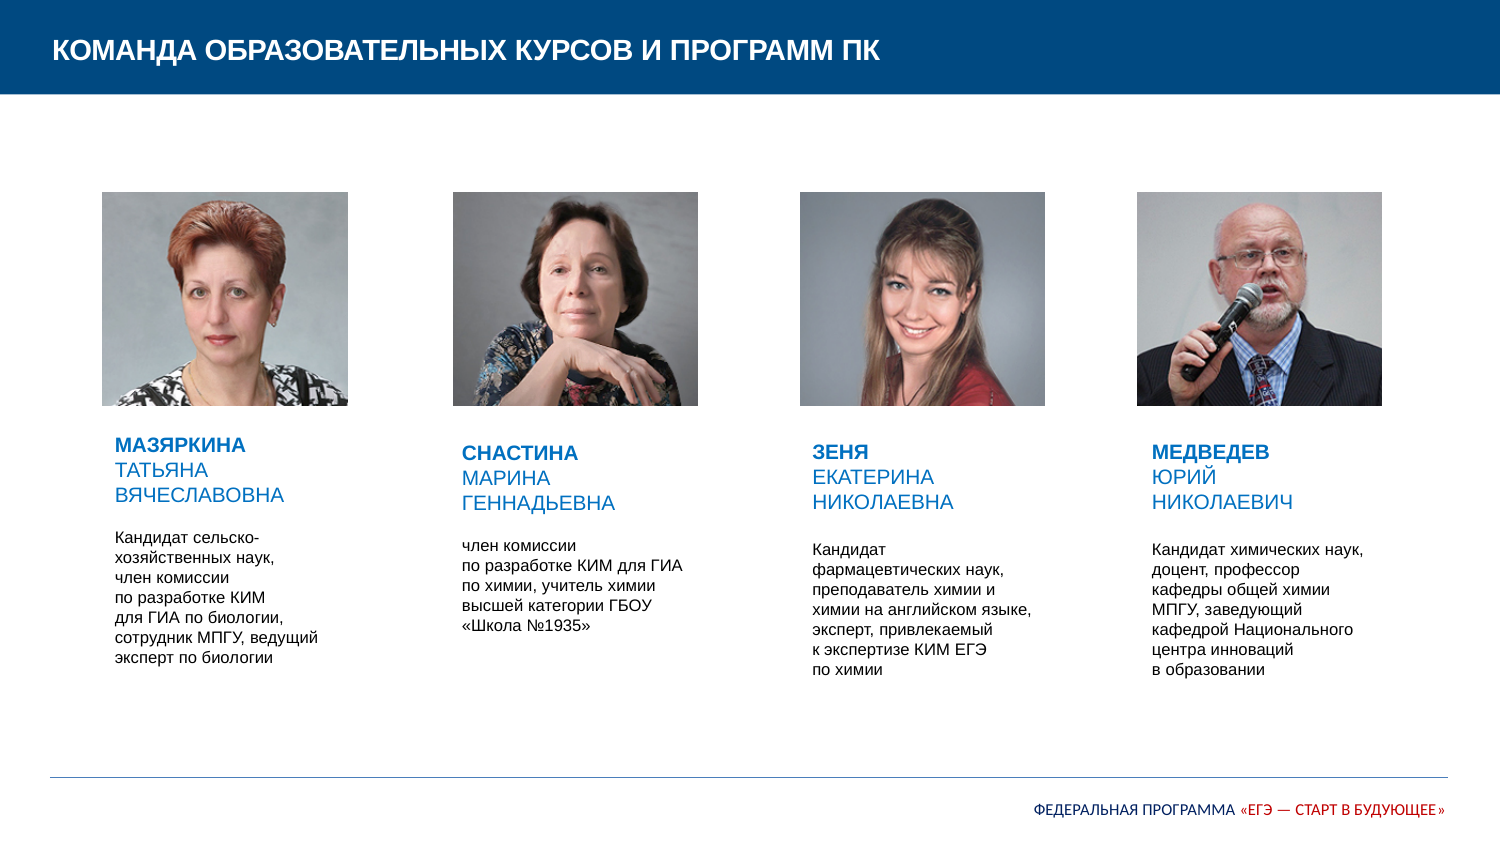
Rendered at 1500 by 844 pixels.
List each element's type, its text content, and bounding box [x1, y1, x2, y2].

picture [1136, 192, 1382, 406]
picture [799, 192, 1045, 406]
picture [453, 192, 699, 406]
text_box МЕДВЕДЕВ ЮРИЙ НИКОЛАЕВИЧ Кандидат химических наук, доцент, профессор кафедры общей химии МПГУ, заведующий кафедрой Национального центра инноваций в образовании [1135, 430, 1390, 696]
text_box МАЗЯРКИНА ТАТЬЯНА ВЯЧЕСЛАВОВНА Кандидат сельско-хозяйственных наук, член комиссии по разработке КИМ для ГИА по биологии, сотрудник МПГУ, ведущий эксперт по биологии [98, 423, 352, 764]
text_box КОМАНДА ОБРАЗОВАТЕЛЬНЫХ КУРСОВ И ПРОГРАММ ПК [50, 31, 1350, 67]
picture [102, 192, 348, 406]
text_box ЗЕНЯ ЕКАТЕРИНА НИКОЛАЕВНА Кандидат фармацевтических наук, преподаватель химии и химии на английском языке, эксперт, привлекаемый к экспертизе КИМ ЕГЭ по химии [795, 430, 1050, 696]
text_box СНАСТИНА МАРИНА ГЕННАДЬЕВНА член комиссии по разработке КИМ для ГИА по химии, учитель химии высшей категории ГБОУ «Школа №1935» [445, 430, 712, 697]
